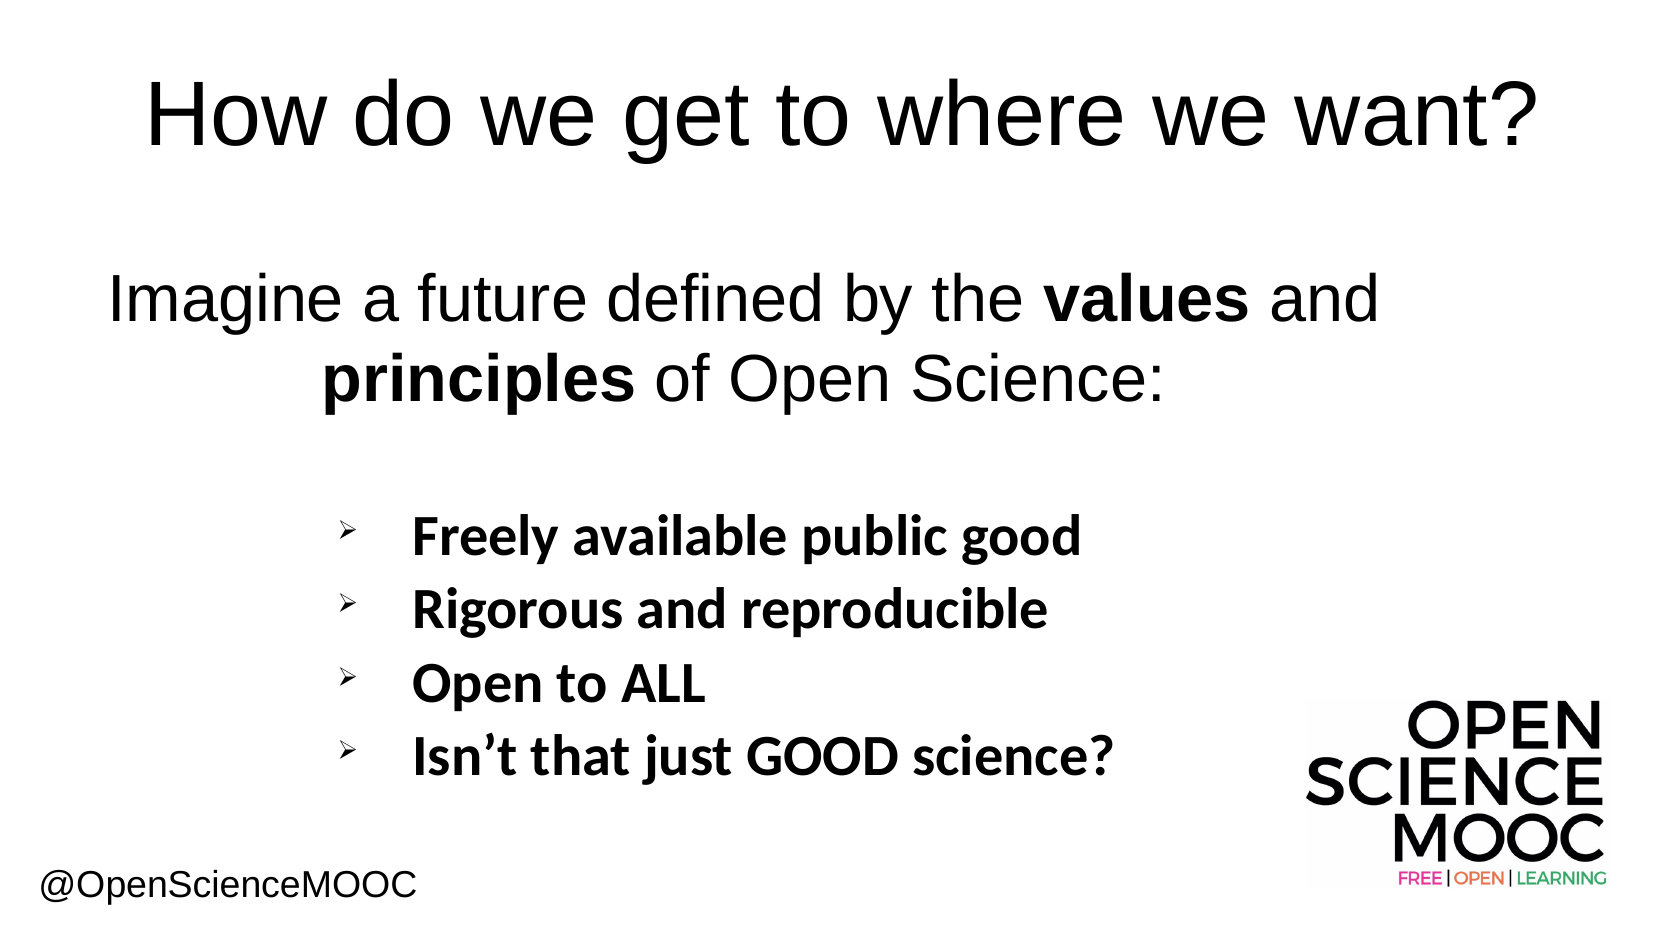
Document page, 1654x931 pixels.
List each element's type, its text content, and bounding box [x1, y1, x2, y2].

picture [1304, 699, 1610, 889]
list Imagine a future defined by the values and principles of Open Science: Freely available public good Rigorous and reproducible Open to ALL Isn’t that just GOOD science? [0, 254, 1489, 795]
text_box @OpenScienceMOOC [23, 852, 443, 910]
title How do we get to where we want? [98, 31, 1587, 187]
